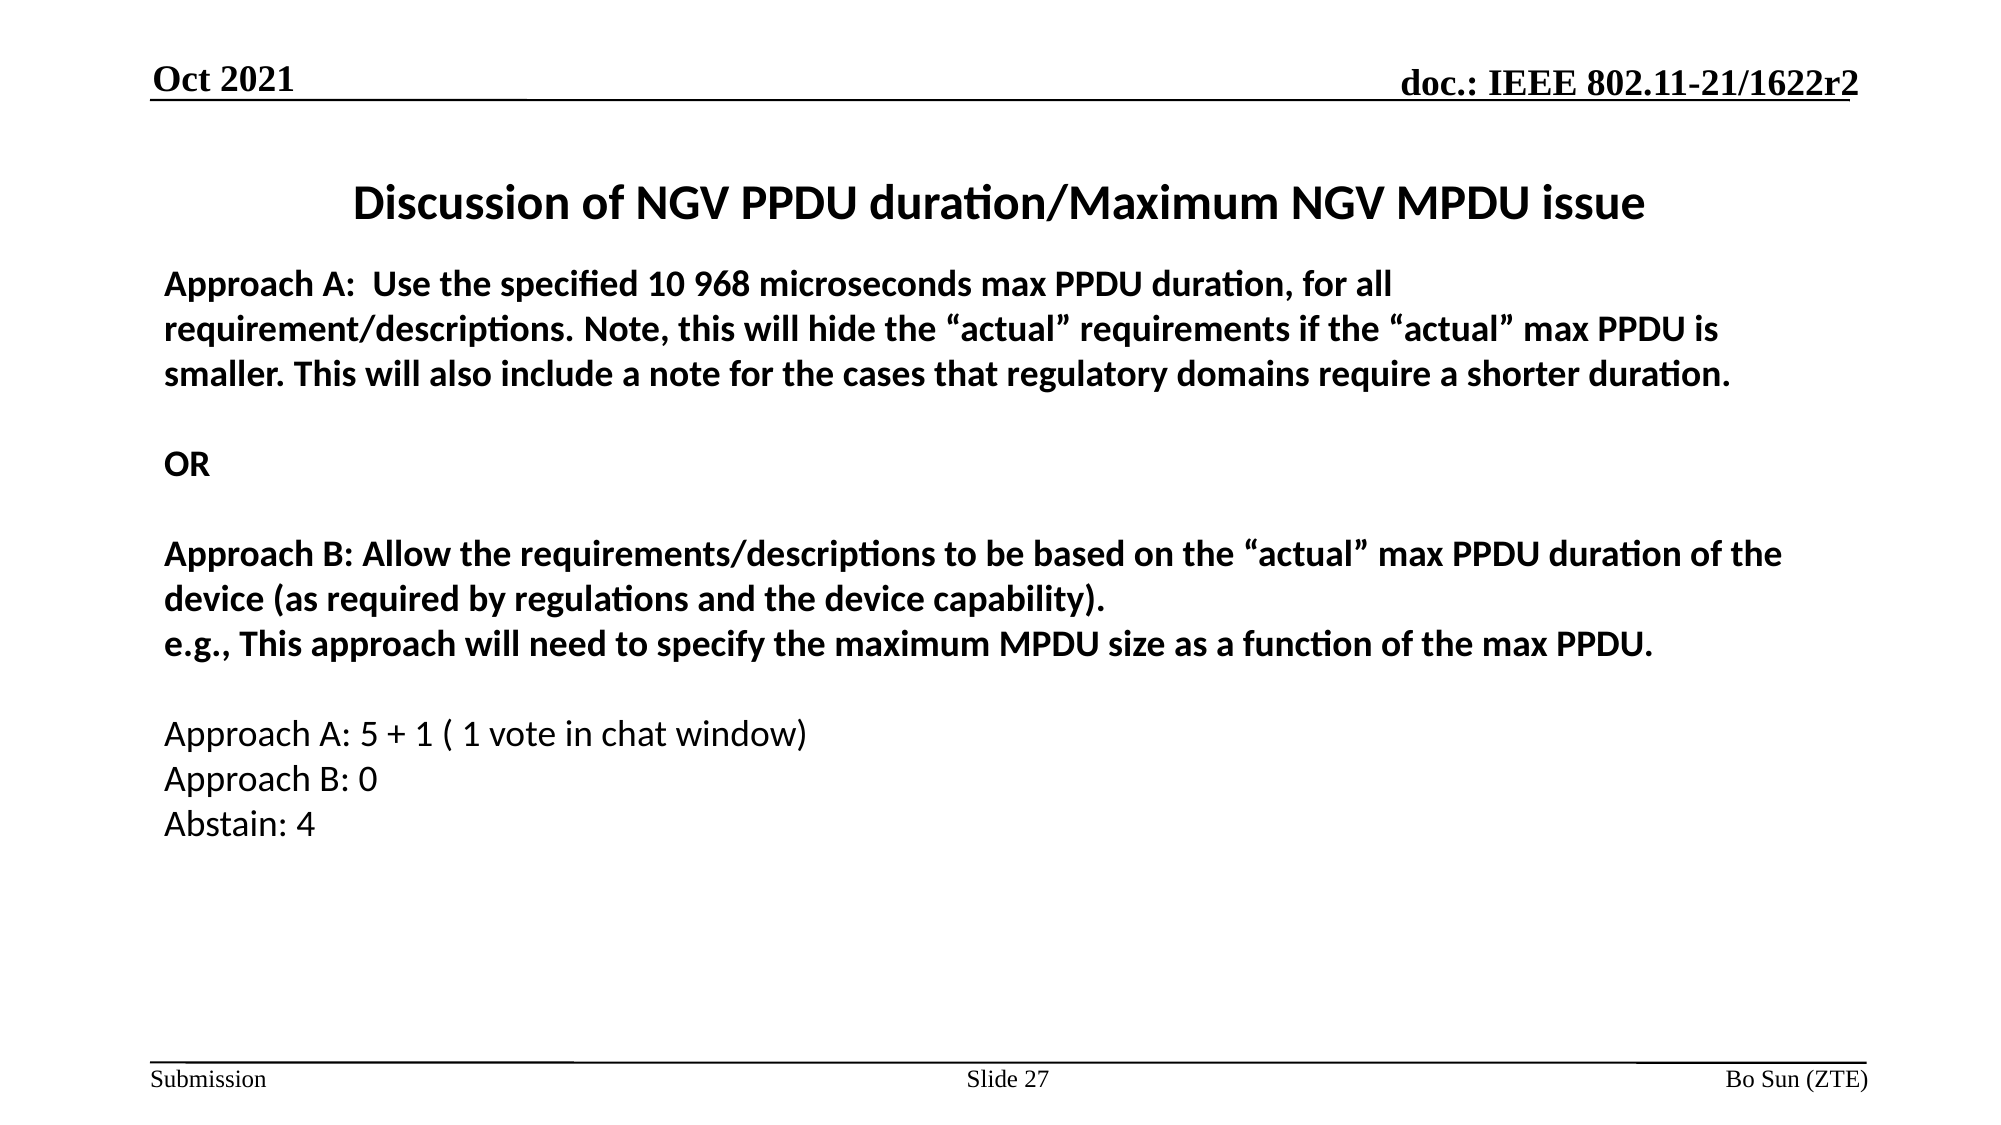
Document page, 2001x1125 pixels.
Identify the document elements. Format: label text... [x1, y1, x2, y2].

slide_number Slide 27 [949, 1061, 1067, 1123]
list Approach A: Use the specified 10 968 microseconds max PPDU duration, for all requirement/descriptions. Note, this will hide the “actual” requirements if the “actual” max PPDU is smaller. This will also include a note for the cases that regulatory domains require a shorter duration. OR Approach B: Allow the requirements/descriptions to be based on the “actual” max PPDU duration of the device (as required by regulations and the device capability). e.g., This approach will need to specify the maximum MPDU size as a function of the max PPDU. Approach A: 5 + 1 ( 1 vote in chat window) Approach B: 0 Abstain: 4 [148, 225, 1836, 879]
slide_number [152, 54, 563, 100]
footer Bo Sun (ZTE) [1171, 1061, 1869, 1093]
title Discussion of NGV PPDU duration/Maximum NGV MPDU issue [149, 112, 1850, 288]
